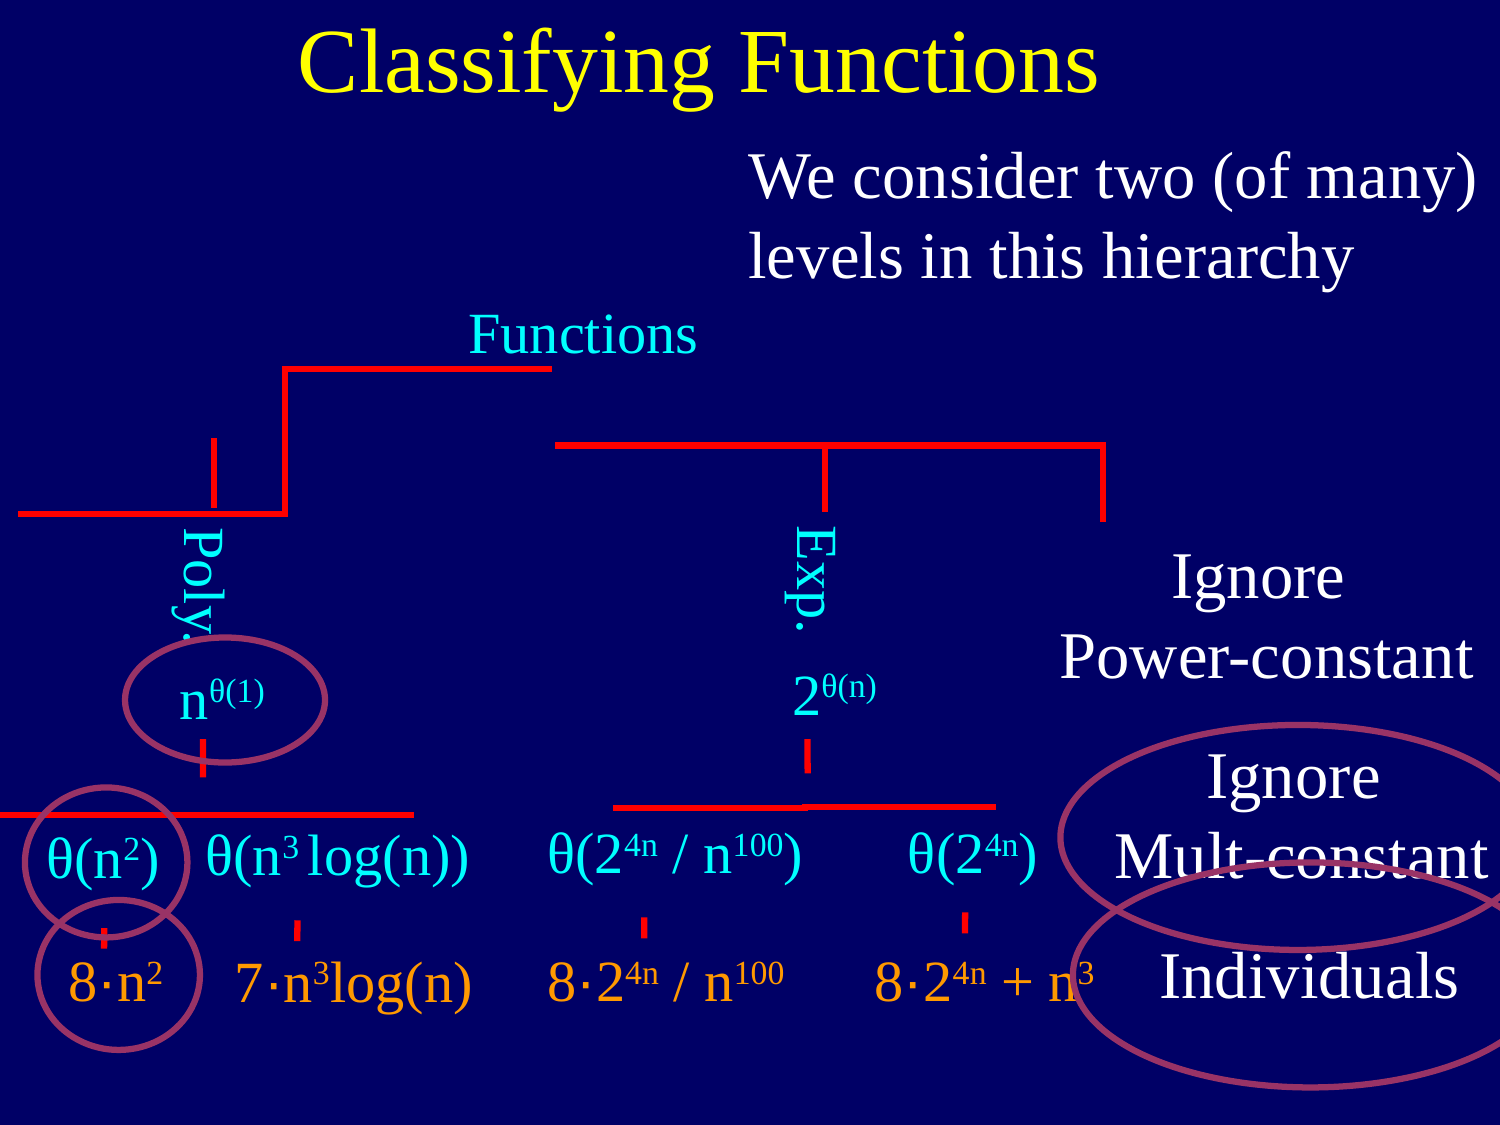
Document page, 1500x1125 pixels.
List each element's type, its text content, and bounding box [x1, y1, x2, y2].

text_box Functions [453, 287, 714, 373]
text_box θ(n2) [31, 818, 39, 831]
text_box Ignore Mult-constant [1304, 724, 1500, 777]
text_box 2θ(n) [777, 649, 893, 735]
title Classifying Functions [62, 0, 1338, 150]
text_box 8·24n / n100 [532, 936, 809, 1021]
text_box [37, 899, 200, 1050]
text_box θ(24n / n100) [532, 808, 819, 893]
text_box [103, 738, 299, 816]
text_box [1072, 862, 1500, 1088]
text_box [554, 445, 1104, 523]
text_box We consider two (of many) levels in this hierarchy [733, 124, 1500, 300]
text_box Poly. [165, 517, 207, 649]
text_box 8·24n + n3 [860, 936, 1092, 1021]
text_box θ(24n) [893, 808, 1054, 893]
text_box [1060, 724, 1500, 910]
text_box θ(n3 log(n)) [190, 810, 486, 895]
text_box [212, 173, 359, 709]
text_box 7·n3log(n) [220, 936, 488, 1022]
text_box Exp. [778, 531, 864, 649]
text_box [125, 638, 322, 740]
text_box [644, 738, 966, 808]
text_box Ignore Mult-constant [1099, 724, 1291, 775]
text_box Ignore Power-constant [1044, 524, 1489, 700]
text_box [24, 787, 188, 924]
